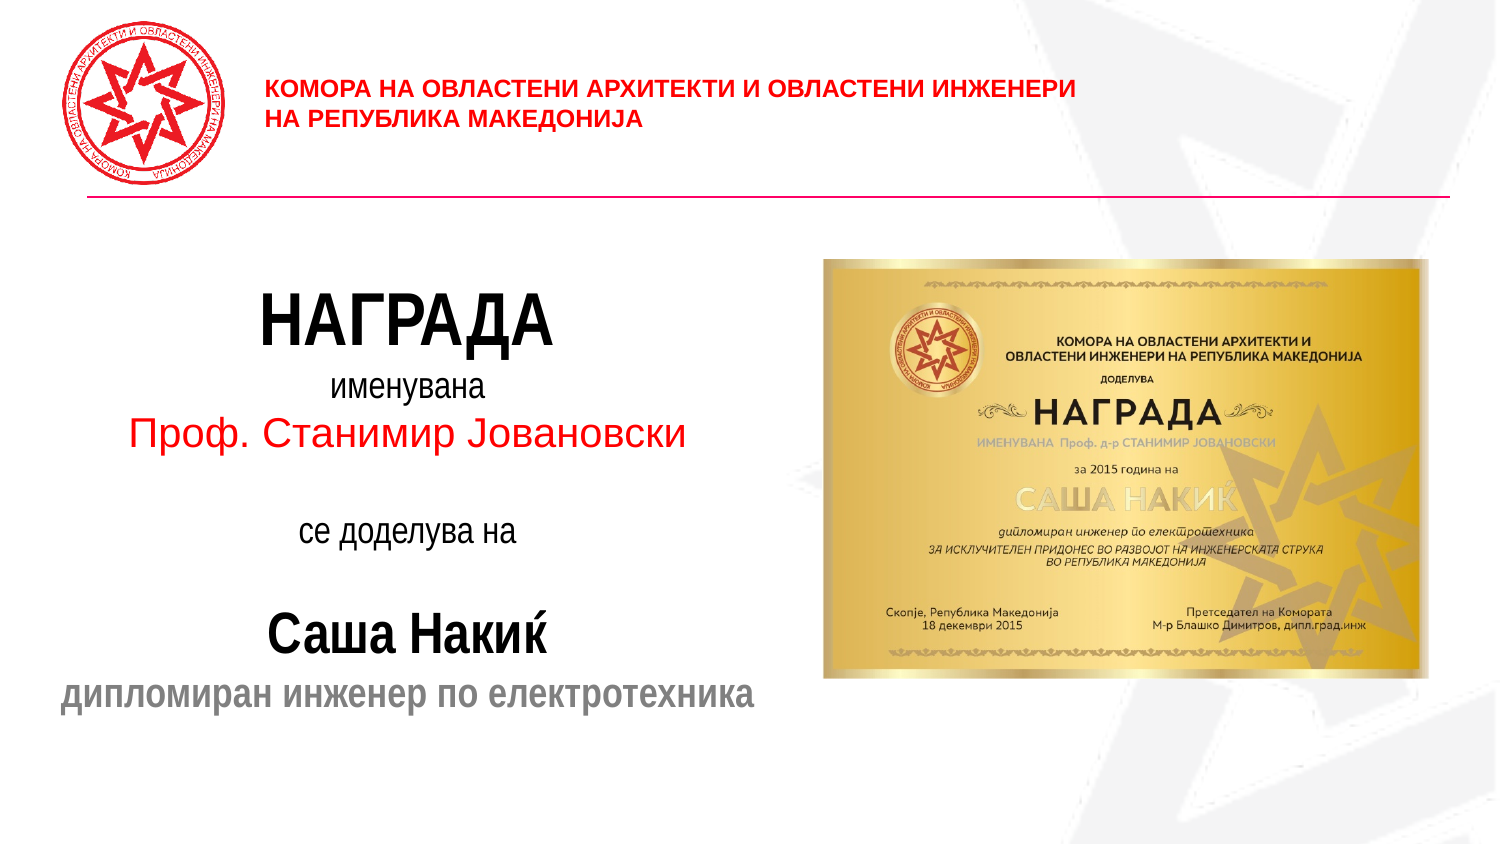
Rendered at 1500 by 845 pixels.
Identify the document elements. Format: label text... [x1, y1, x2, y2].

picture [785, 0, 1500, 844]
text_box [62, 21, 1463, 198]
text_box НАГРАДА именувана Проф. Станимир Јовановски се доделува на Саша Накиќ дипломиран инженер по електротехника [46, 263, 770, 723]
